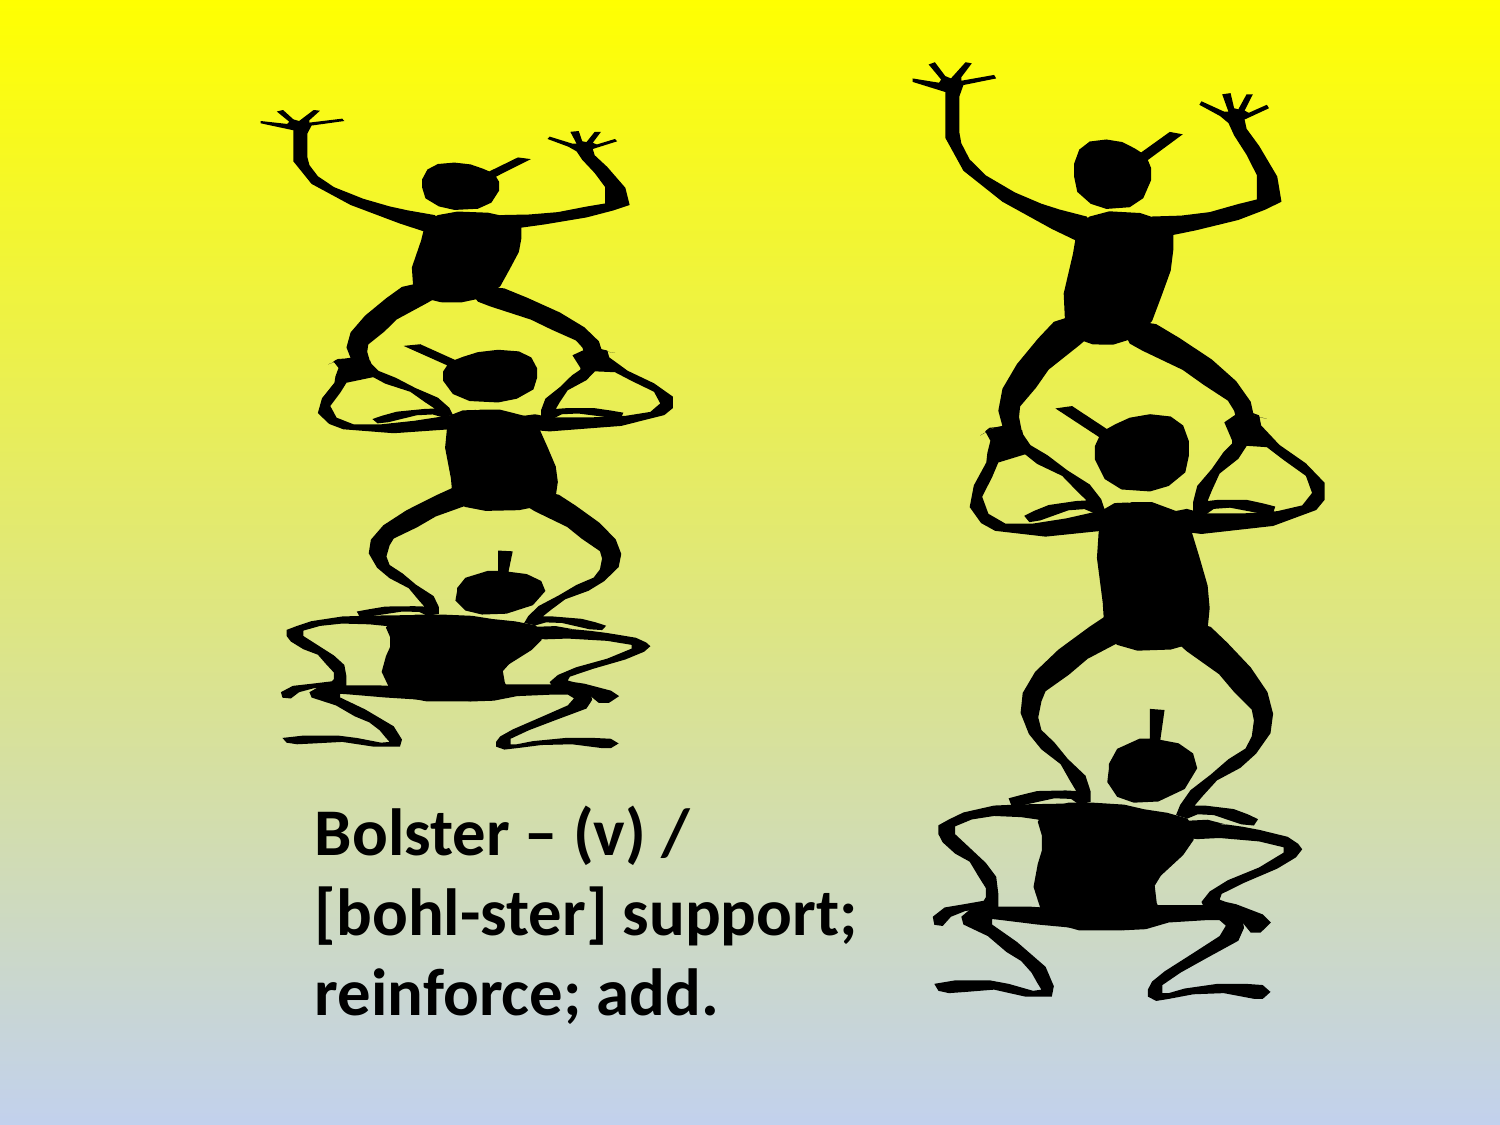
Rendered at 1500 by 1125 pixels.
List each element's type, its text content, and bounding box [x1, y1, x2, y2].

picture [260, 109, 674, 751]
picture [912, 62, 1326, 1002]
text_box Bolster – (v) / [bohl-ster] support; reinforce; add. [224, 781, 1063, 1036]
